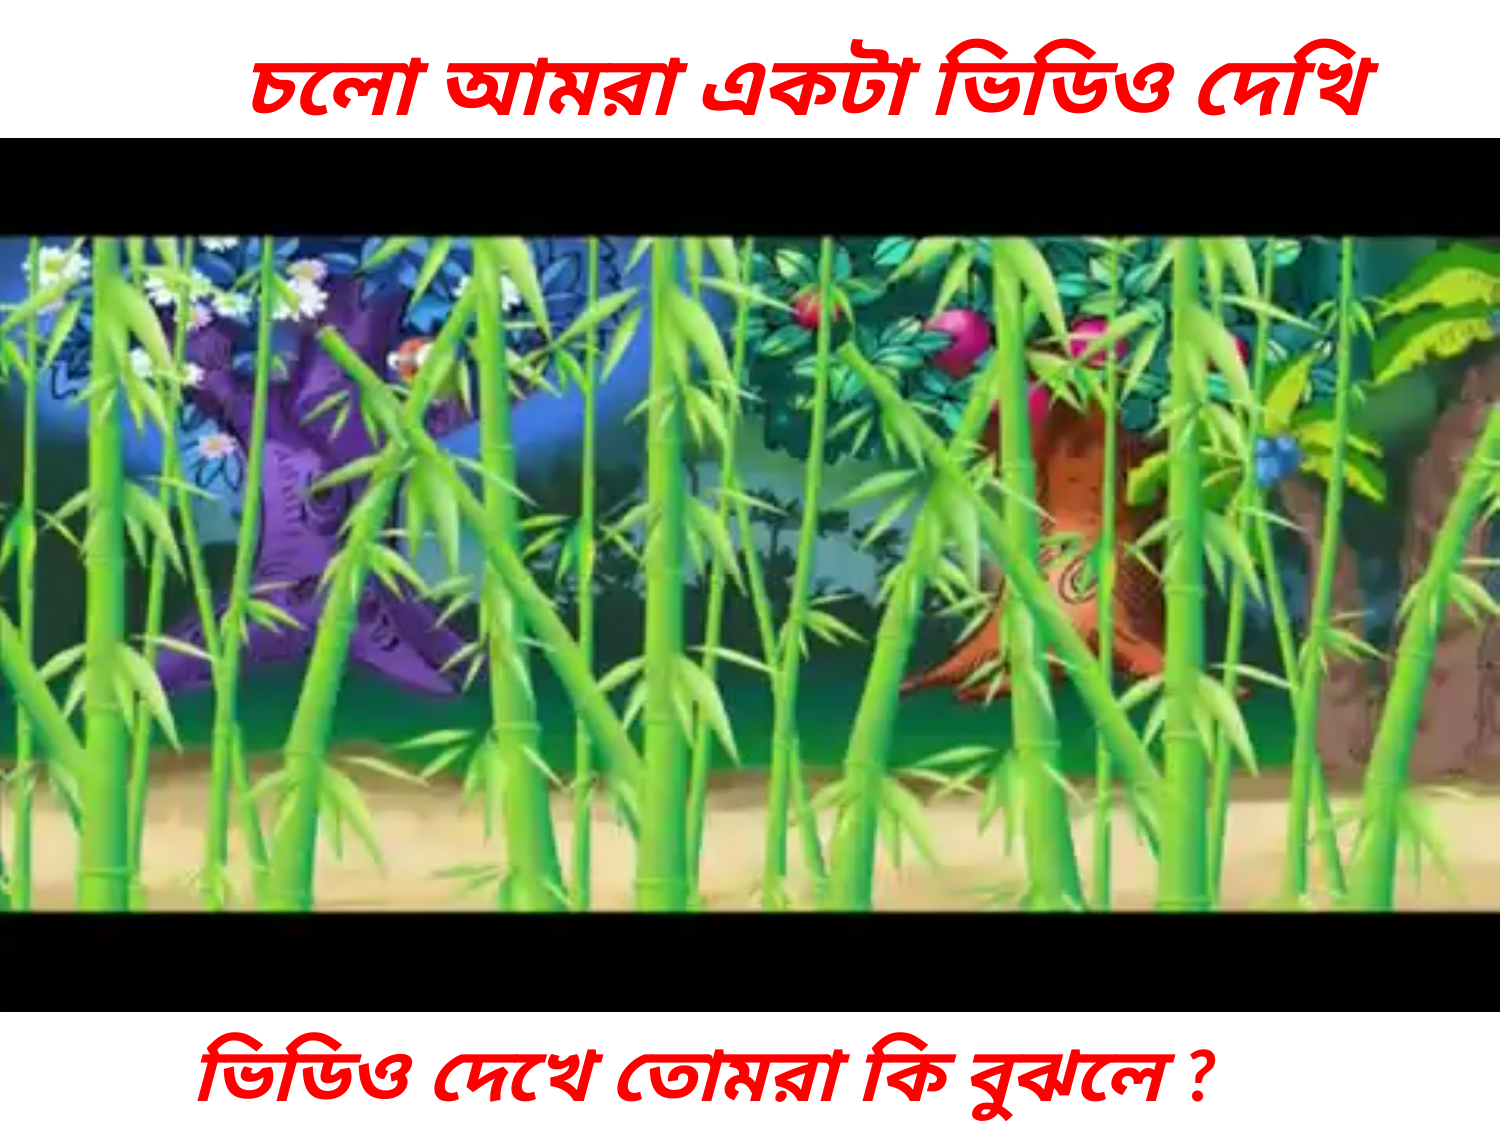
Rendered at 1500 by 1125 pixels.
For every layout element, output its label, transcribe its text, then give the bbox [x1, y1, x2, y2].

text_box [0, 137, 1500, 1013]
text_box চলো আমরা একটা ভিডিও দেখি [228, 24, 1402, 135]
text_box ভিডিও দেখে তোমরা কি বুঝলে ? [177, 1021, 1249, 1124]
